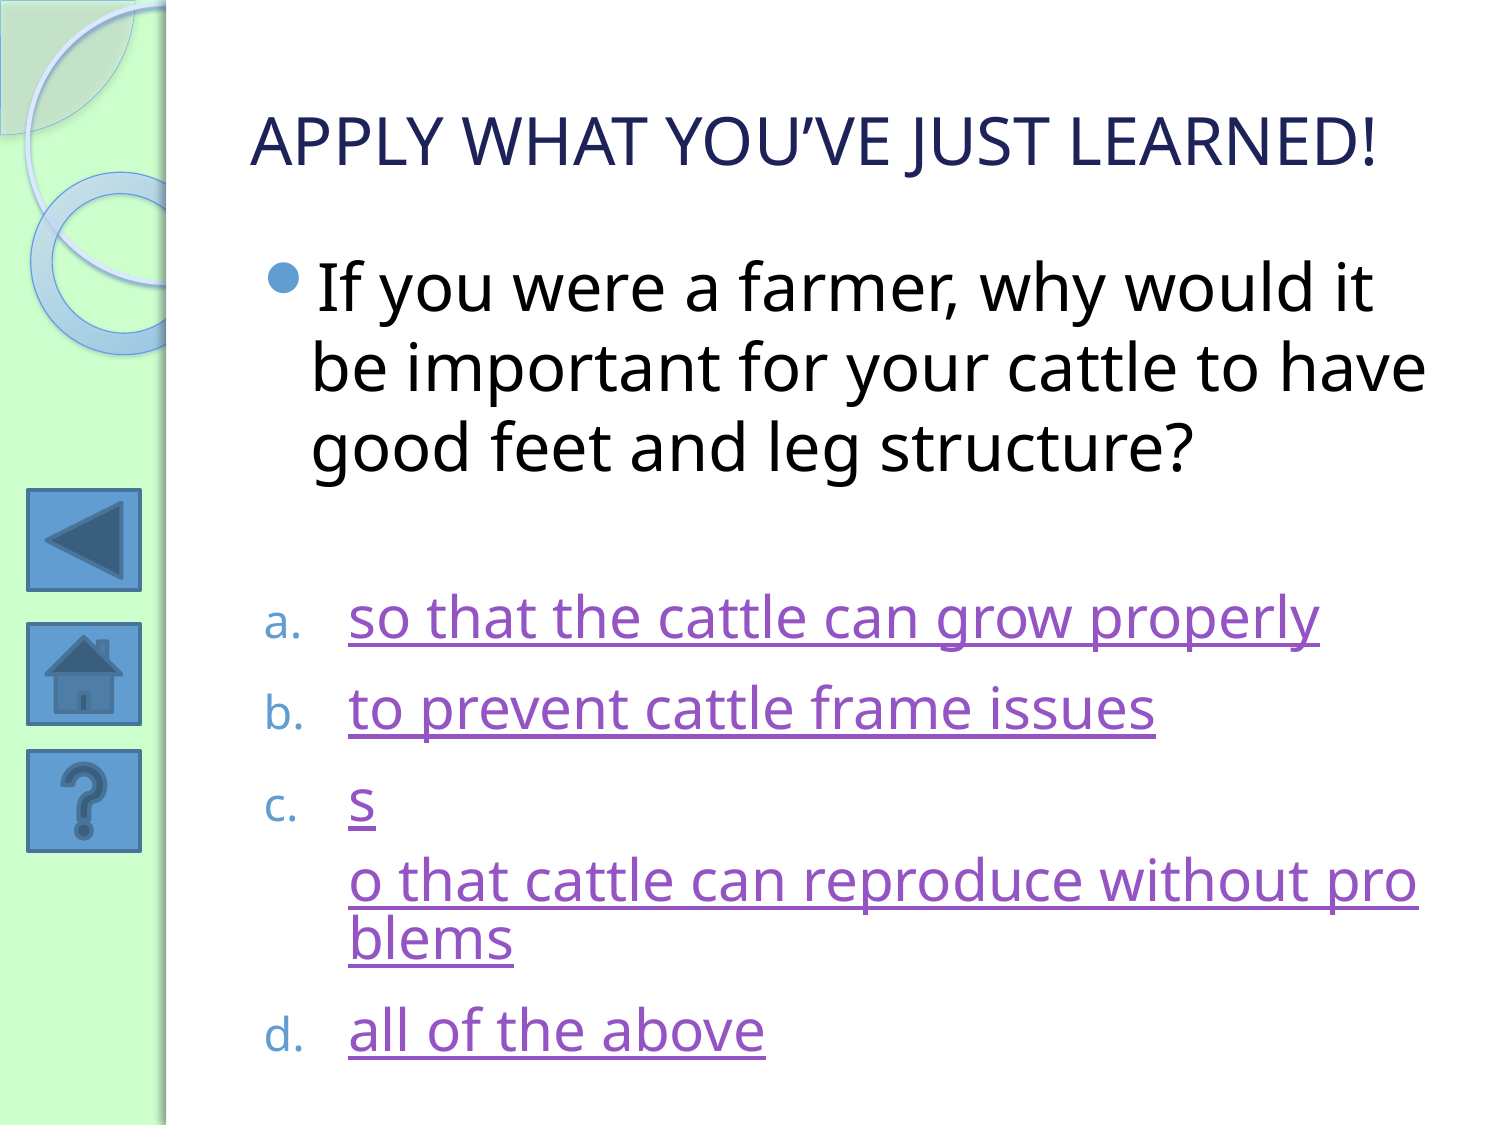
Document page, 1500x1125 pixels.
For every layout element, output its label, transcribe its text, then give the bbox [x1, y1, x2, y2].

title APPLY WHAT YOU’VE JUST LEARNED! [235, 45, 1466, 233]
text_box [26, 488, 142, 592]
list If you were a farmer, why would it be important for your cattle to have good feet and leg structure? so that the cattle can grow properly to prevent cattle frame issues so that cattle can reproduce without problems all of the above [235, 237, 1466, 1025]
text_box [26, 749, 142, 853]
text_box [26, 622, 142, 726]
